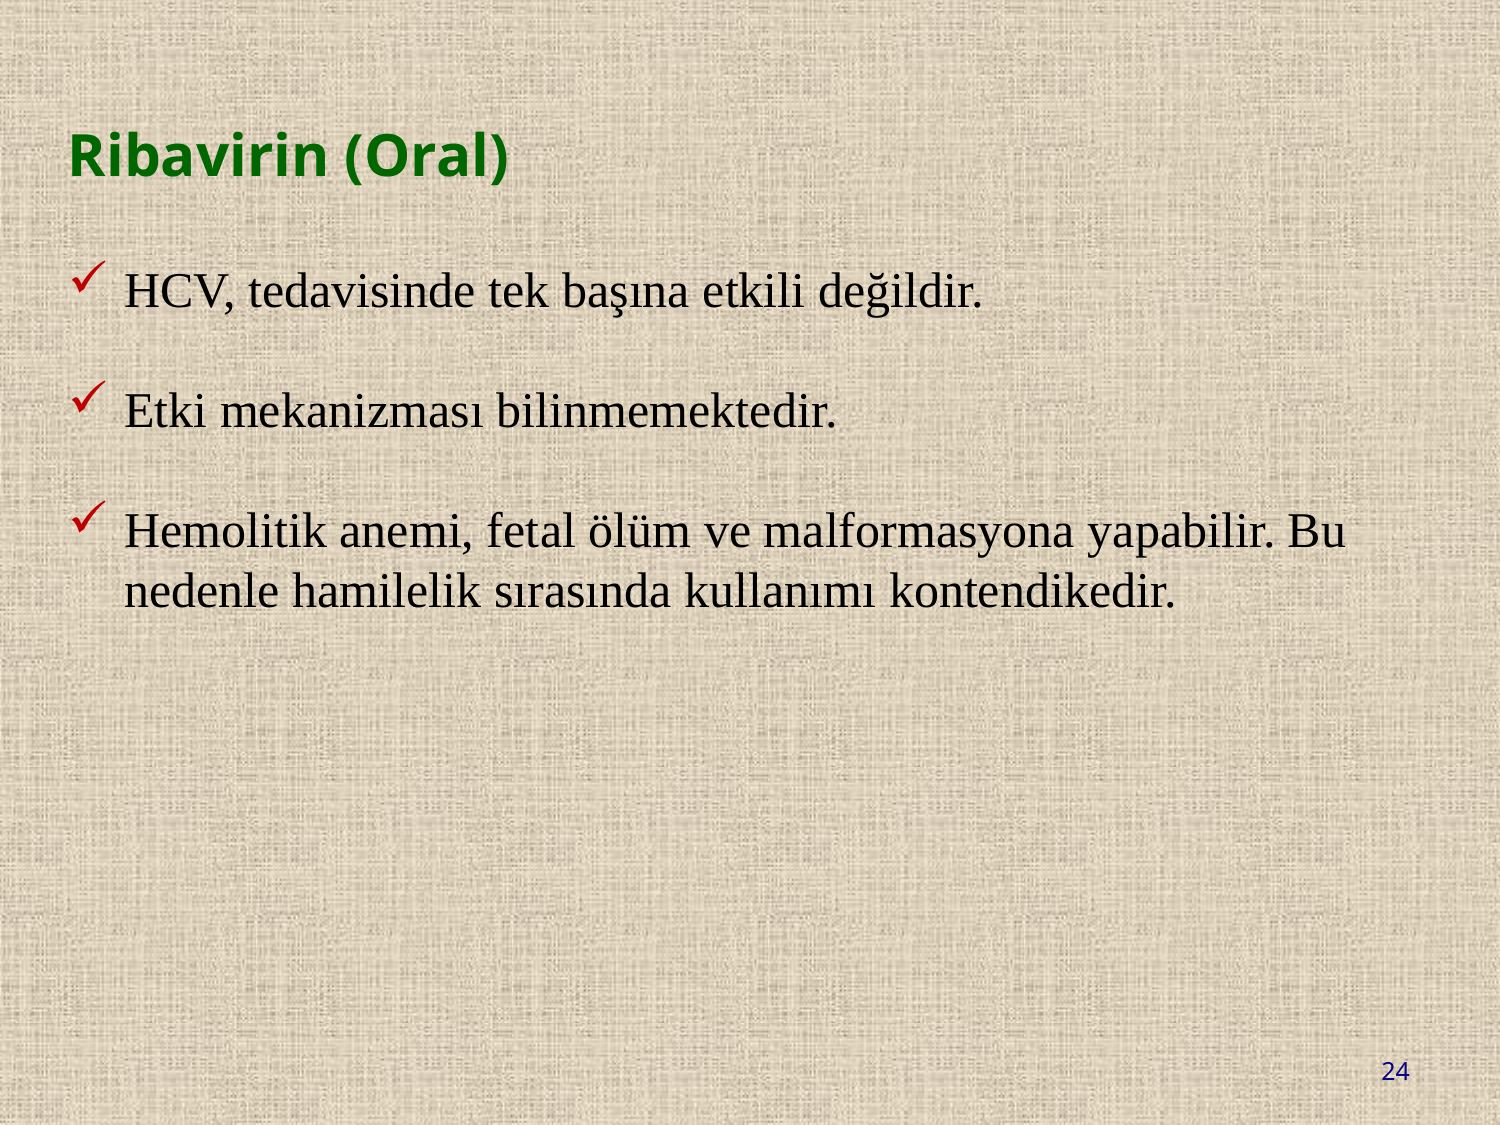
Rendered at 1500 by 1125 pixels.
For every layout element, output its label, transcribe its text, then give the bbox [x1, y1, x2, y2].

slide_number 24 [1074, 1042, 1425, 1103]
text_box Ribavirin (Oral) HCV, tedavisinde tek başına etkili değildir. Etki mekanizması bilinmemektedir. Hemolitik anemi, fetal ölüm ve malformasyona yapabilir. Bu nedenle hamilelik sırasında kullanımı kontendikedir. [53, 110, 1459, 686]
picture [0, 0, 1500, 1125]
